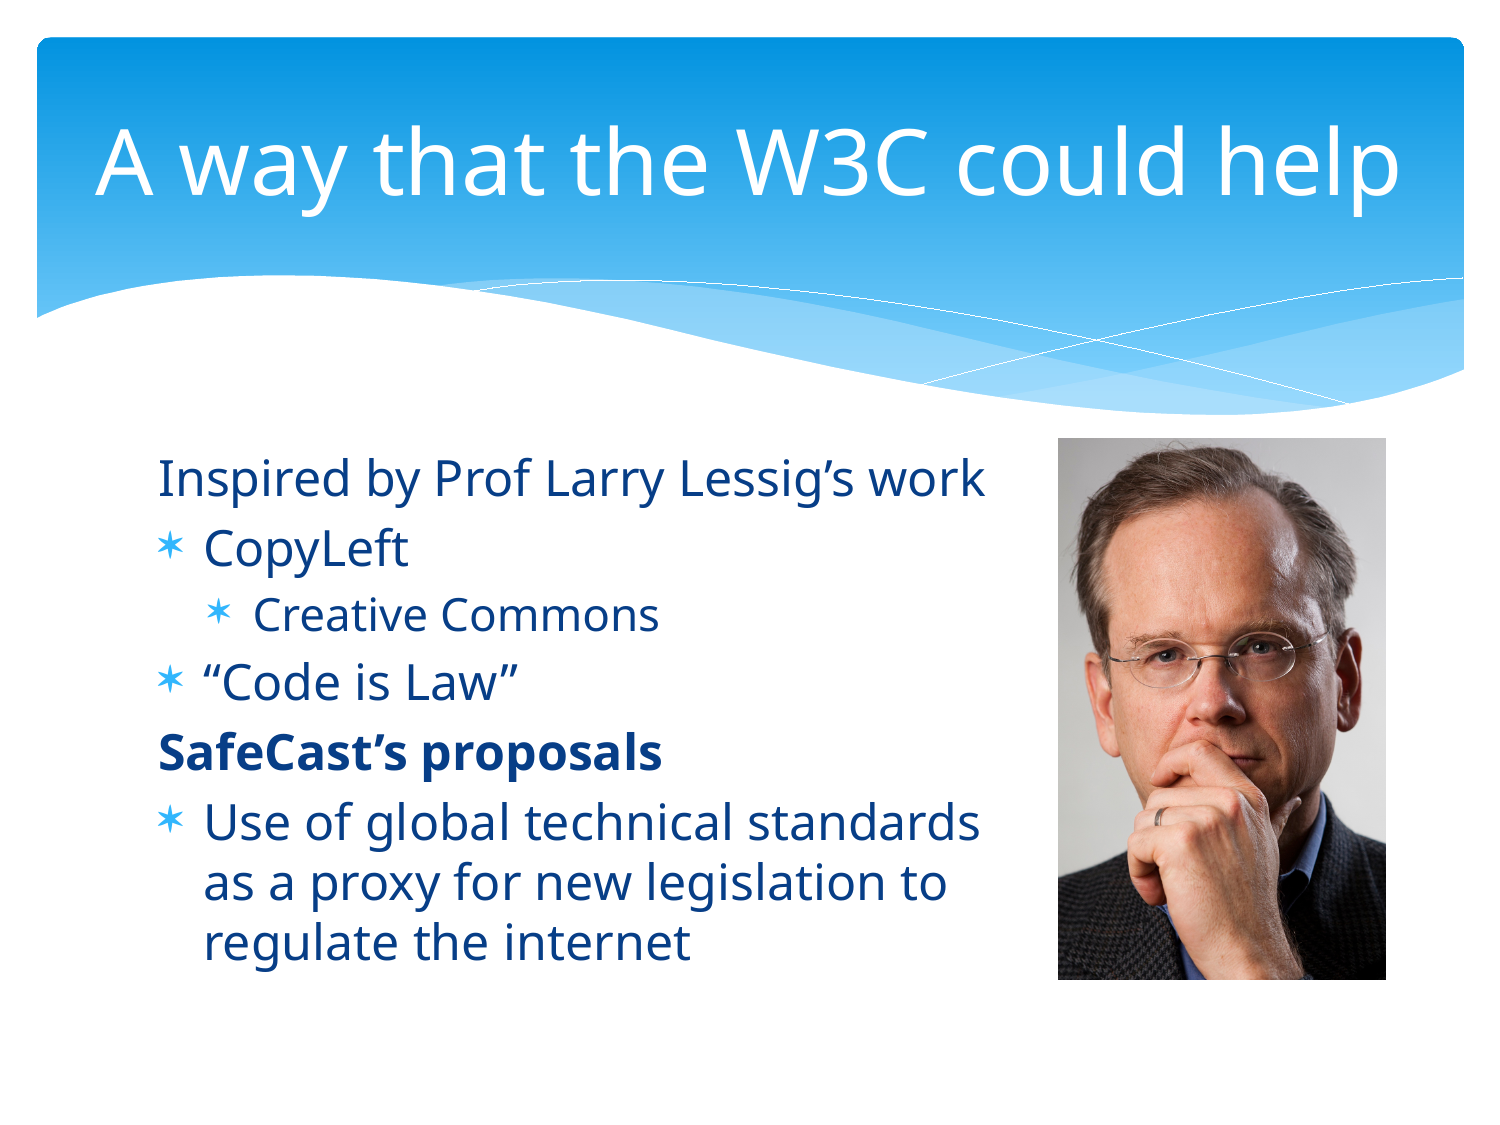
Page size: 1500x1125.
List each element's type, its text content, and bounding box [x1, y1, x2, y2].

list Inspired by Prof Larry Lessig’s work CopyLeft Creative Commons “Code is Law” SafeCast’s proposals Use of global technical standards as a proxy for new legislation to regulate the internet [143, 438, 1006, 1005]
picture [1058, 438, 1386, 981]
title A way that the W3C could help [75, 55, 1425, 261]
